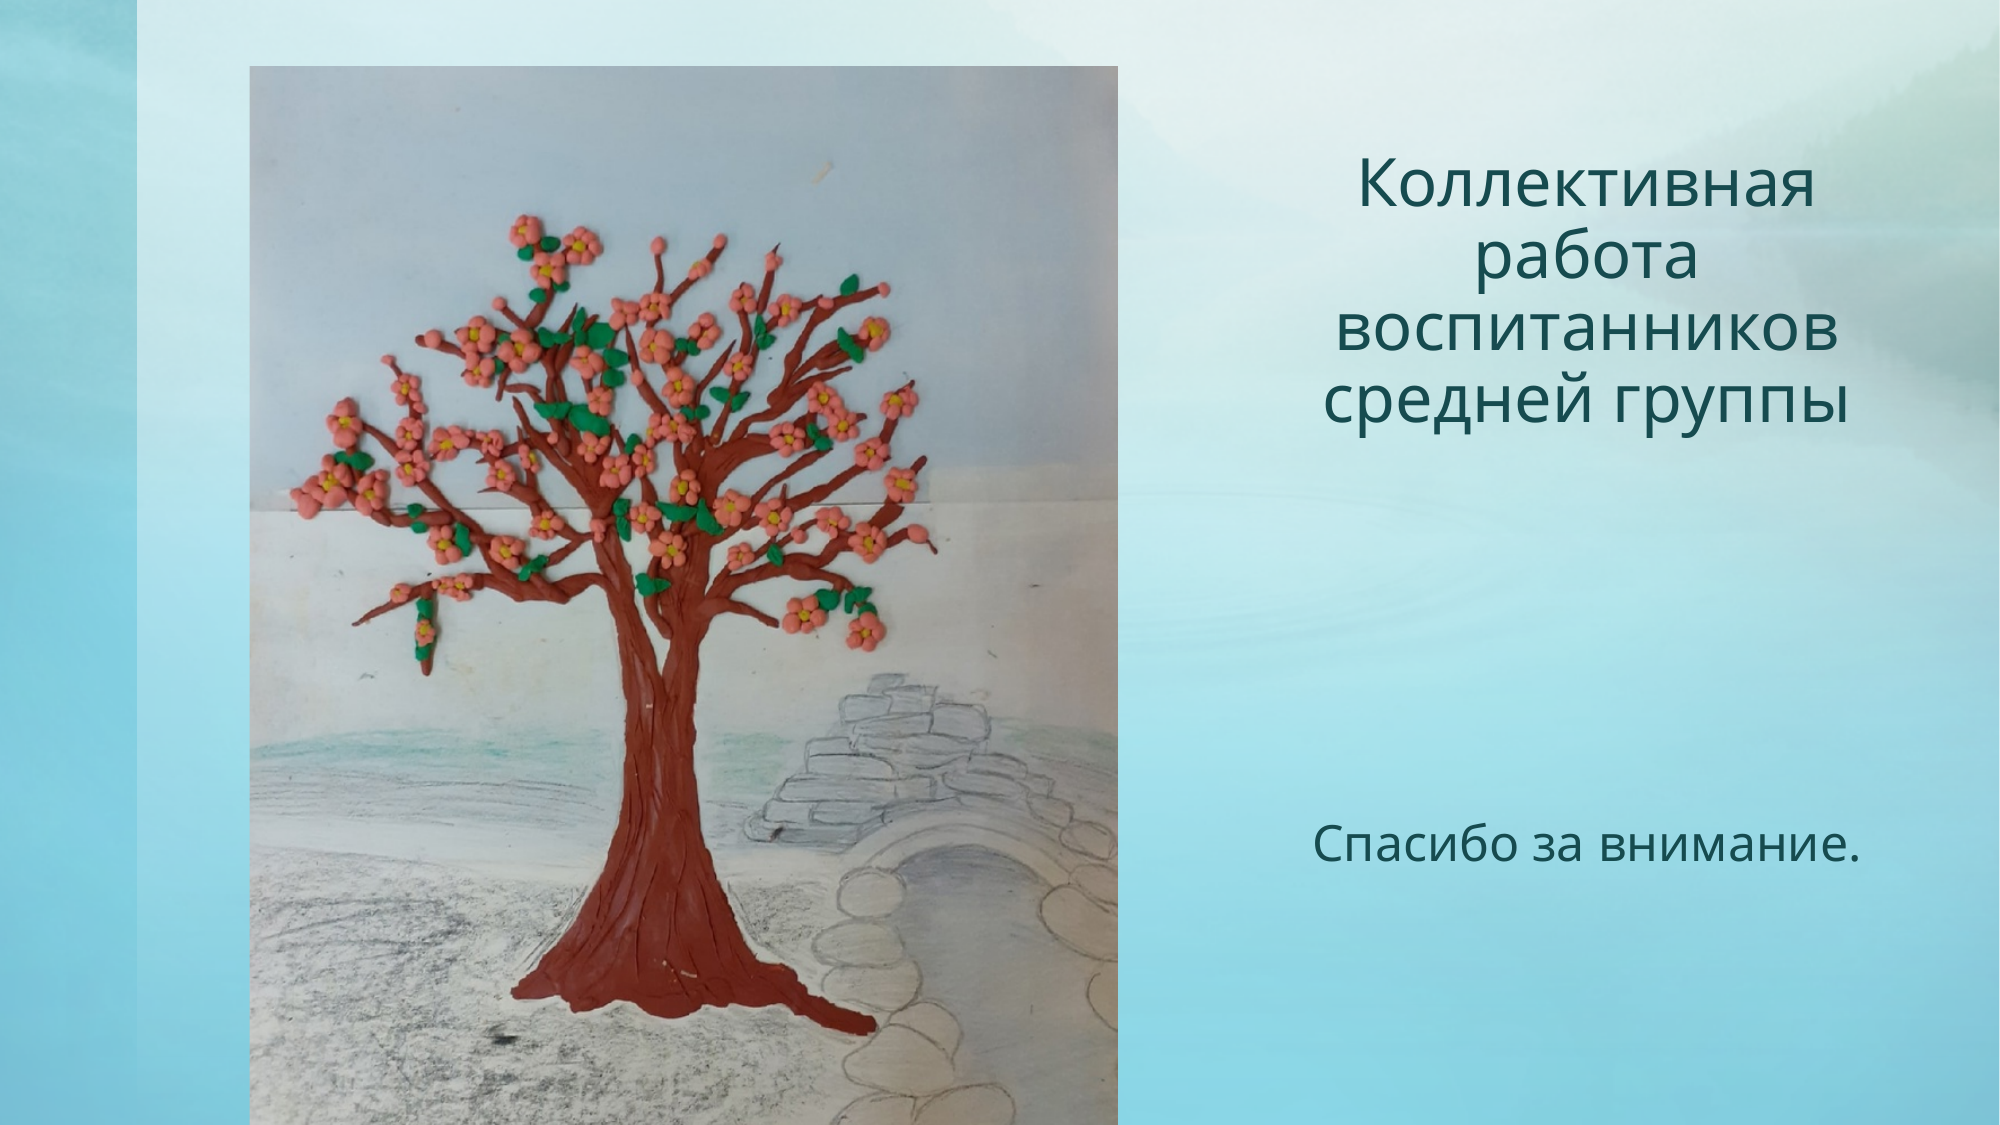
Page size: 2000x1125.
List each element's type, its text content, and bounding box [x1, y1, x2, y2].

title Коллективная работа воспитанников средней группы [1274, 125, 1900, 445]
list Спасибо за внимание. [1274, 810, 1900, 938]
picture [0, 0, 2000, 1125]
